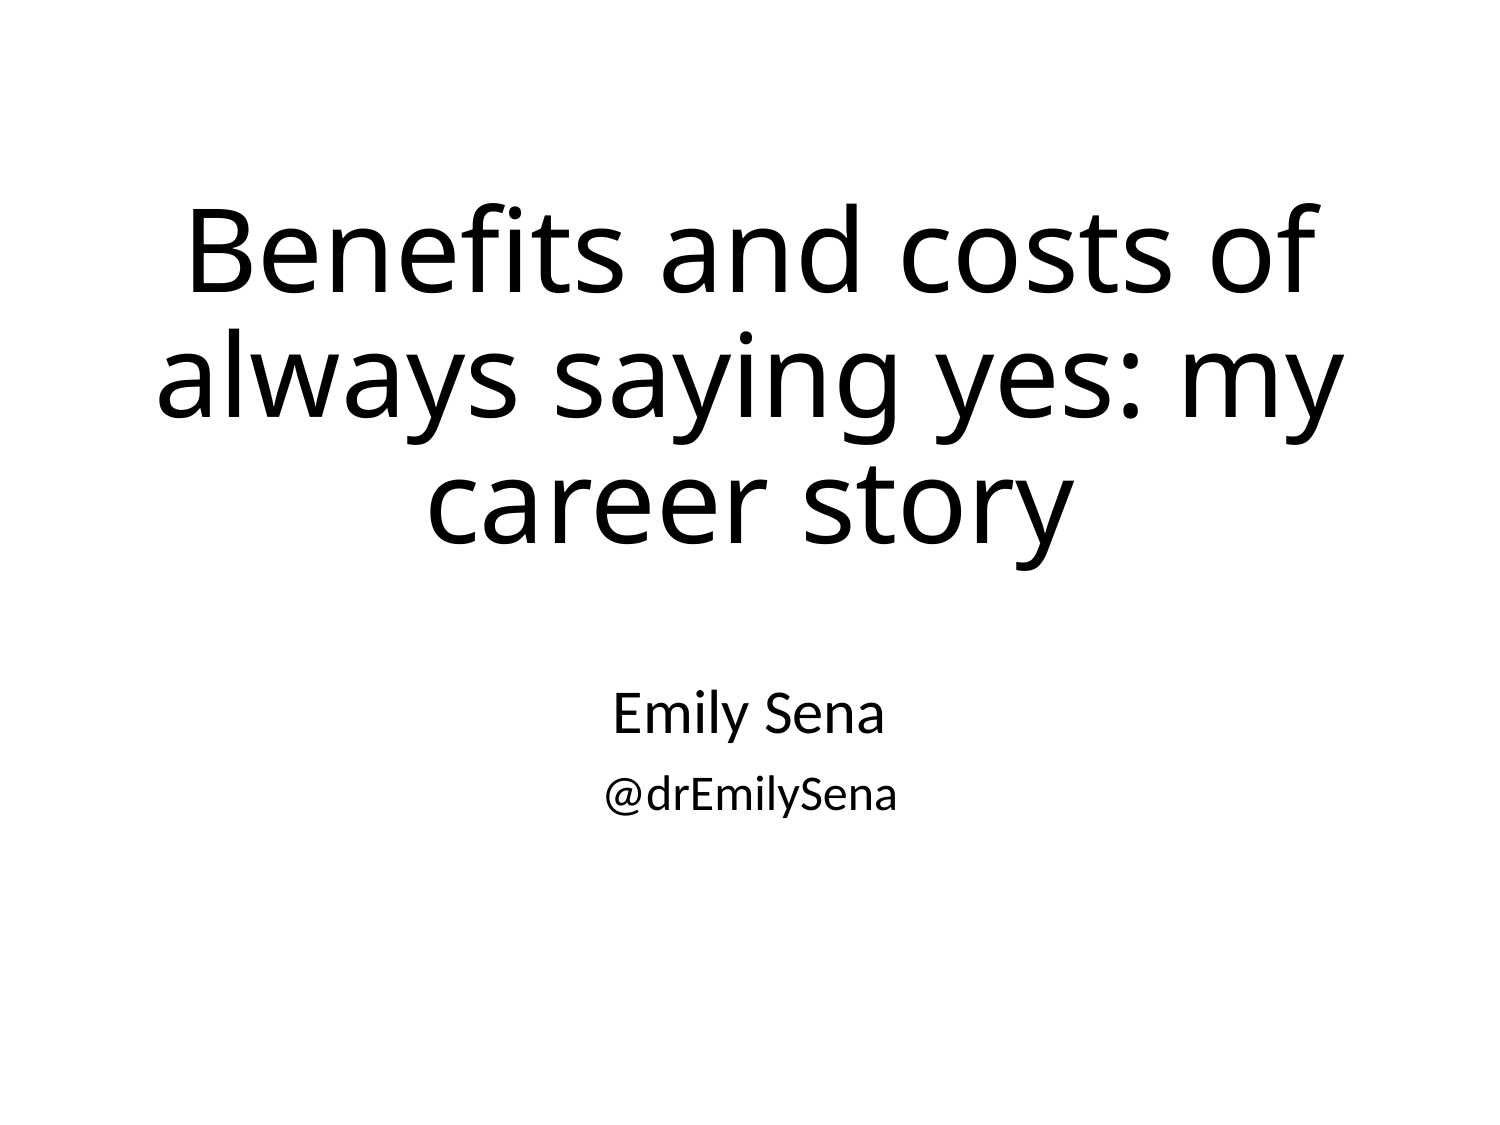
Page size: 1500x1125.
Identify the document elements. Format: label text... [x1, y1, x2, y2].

title Benefits and costs of always saying yes: my career story [112, 184, 1388, 576]
subtitle Emily Sena @drEmilySena [187, 590, 1313, 863]
